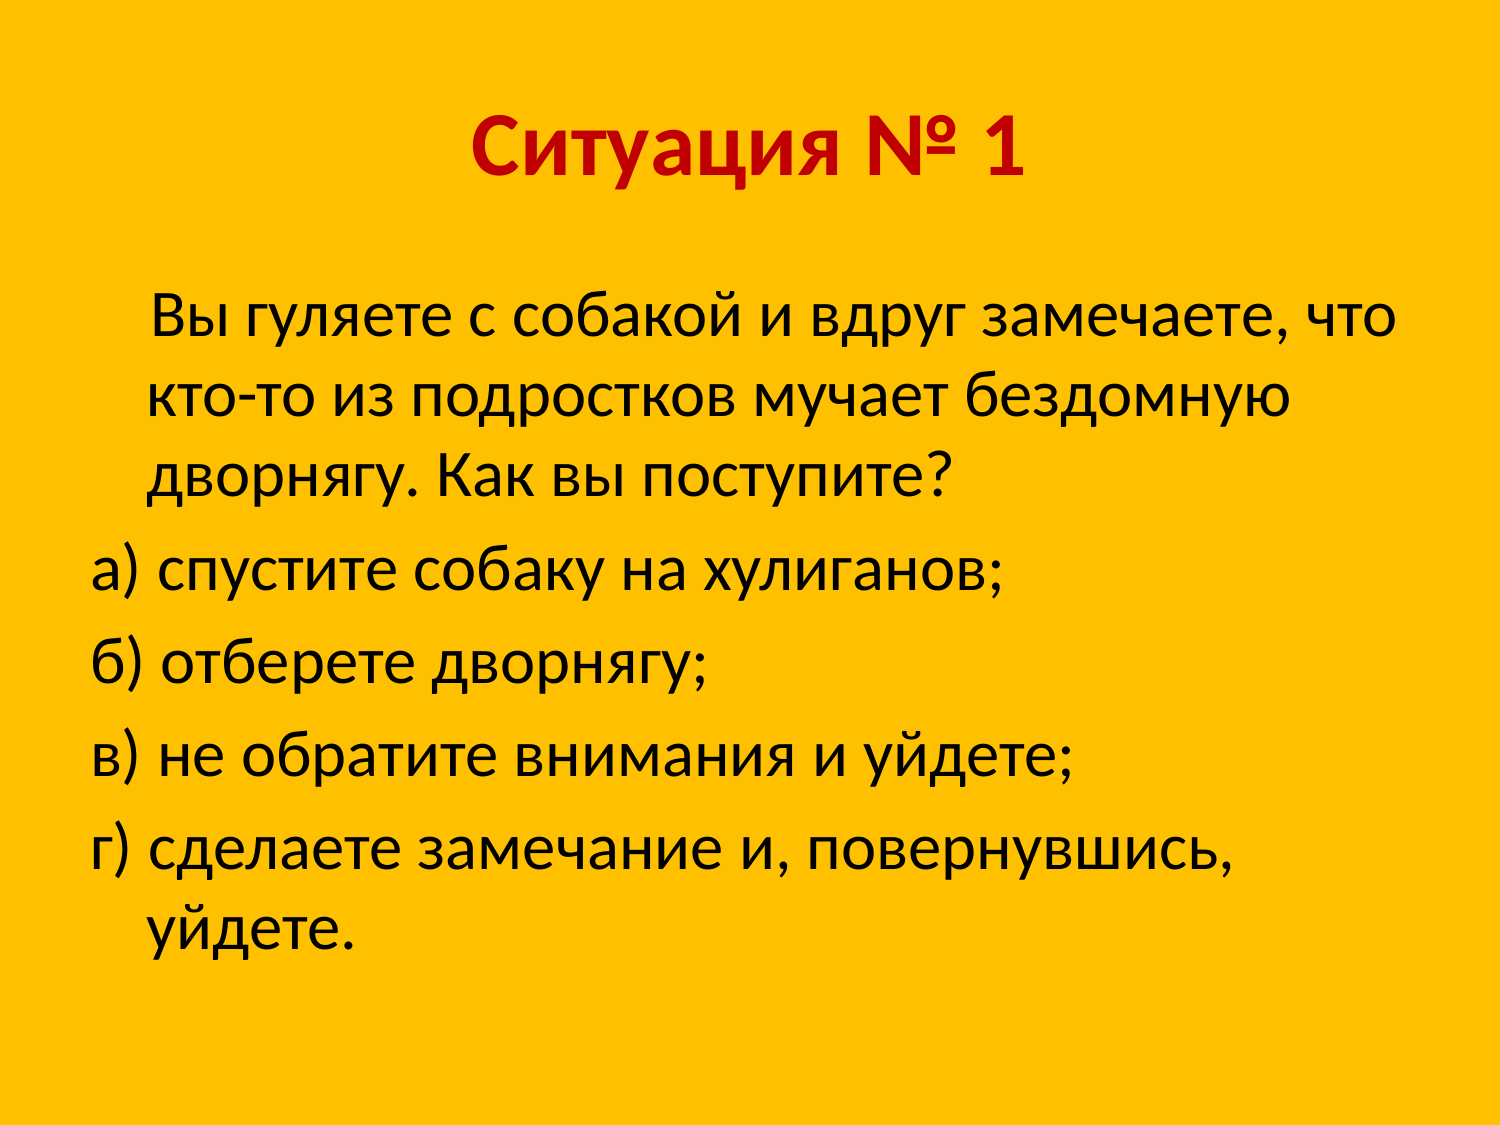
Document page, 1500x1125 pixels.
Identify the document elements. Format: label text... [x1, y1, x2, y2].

list Вы гуляете с собакой и вдруг замечаете, что кто-то из подростков мучает бездомную дворнягу. Как вы поступите? а) спустите собаку на хулиганов; б) отберете дворнягу; в) не обратите внимания и уйдете; г) сделаете замечание и, повернувшись, уйдете. [75, 262, 1425, 1005]
title Ситуация № 1 [75, 45, 1425, 233]
